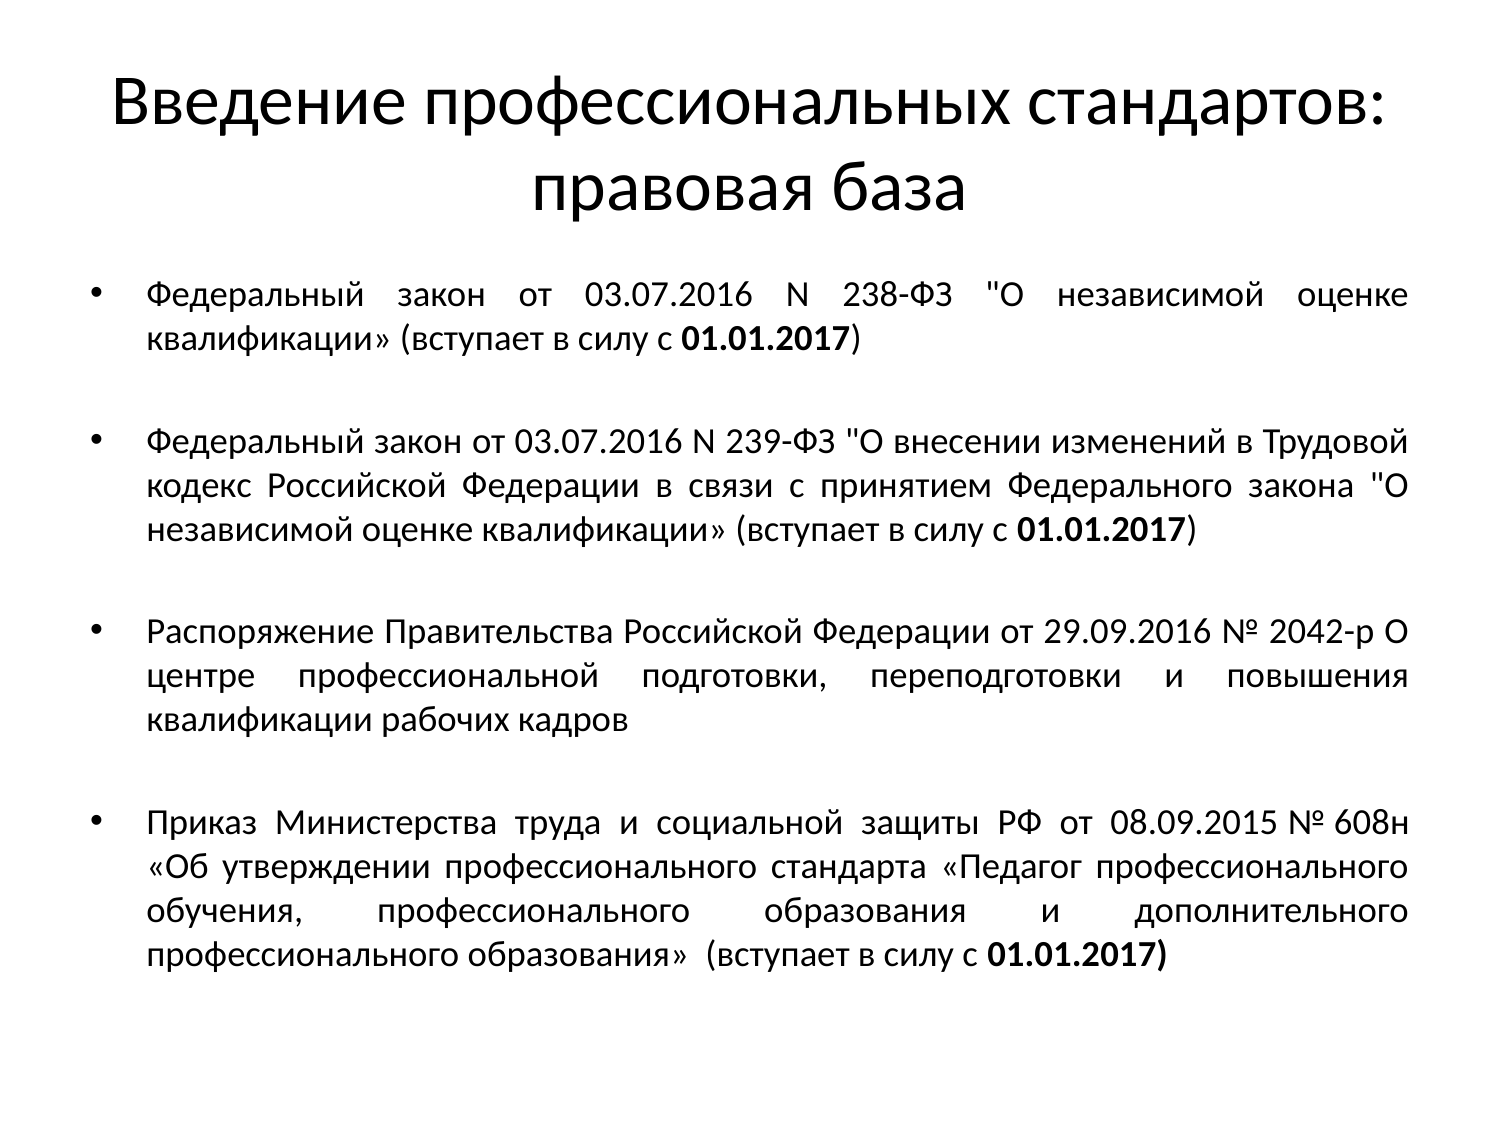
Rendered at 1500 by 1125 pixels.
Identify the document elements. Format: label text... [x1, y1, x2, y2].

title Введение профессиональных стандартов: правовая база [75, 45, 1425, 233]
list Федеральный закон от 03.07.2016 N 238-ФЗ "О независимой оценке квалификации» (вступает в силу с 01.01.2017) Федеральный закон от 03.07.2016 N 239-ФЗ "О внесении изменений в Трудовой кодекс Российской Федерации в связи с принятием Федерального закона "О независимой оценке квалификации» (вступает в силу с 01.01.2017) Распоряжение Правительства Российской Федерации от 29.09.2016 № 2042-р О центре профессиональной подготовки, переподготовки и повышения квалификации рабочих кадров Приказ Министерства труда и социальной защиты РФ от 08.09.2015 № 608н «Об утверждении профессионального стандарта «Педагог профессионального обучения, профессионального образования и дополнительного профессионального образования» (вступает в силу с 01.01.2017) [75, 262, 1425, 1005]
